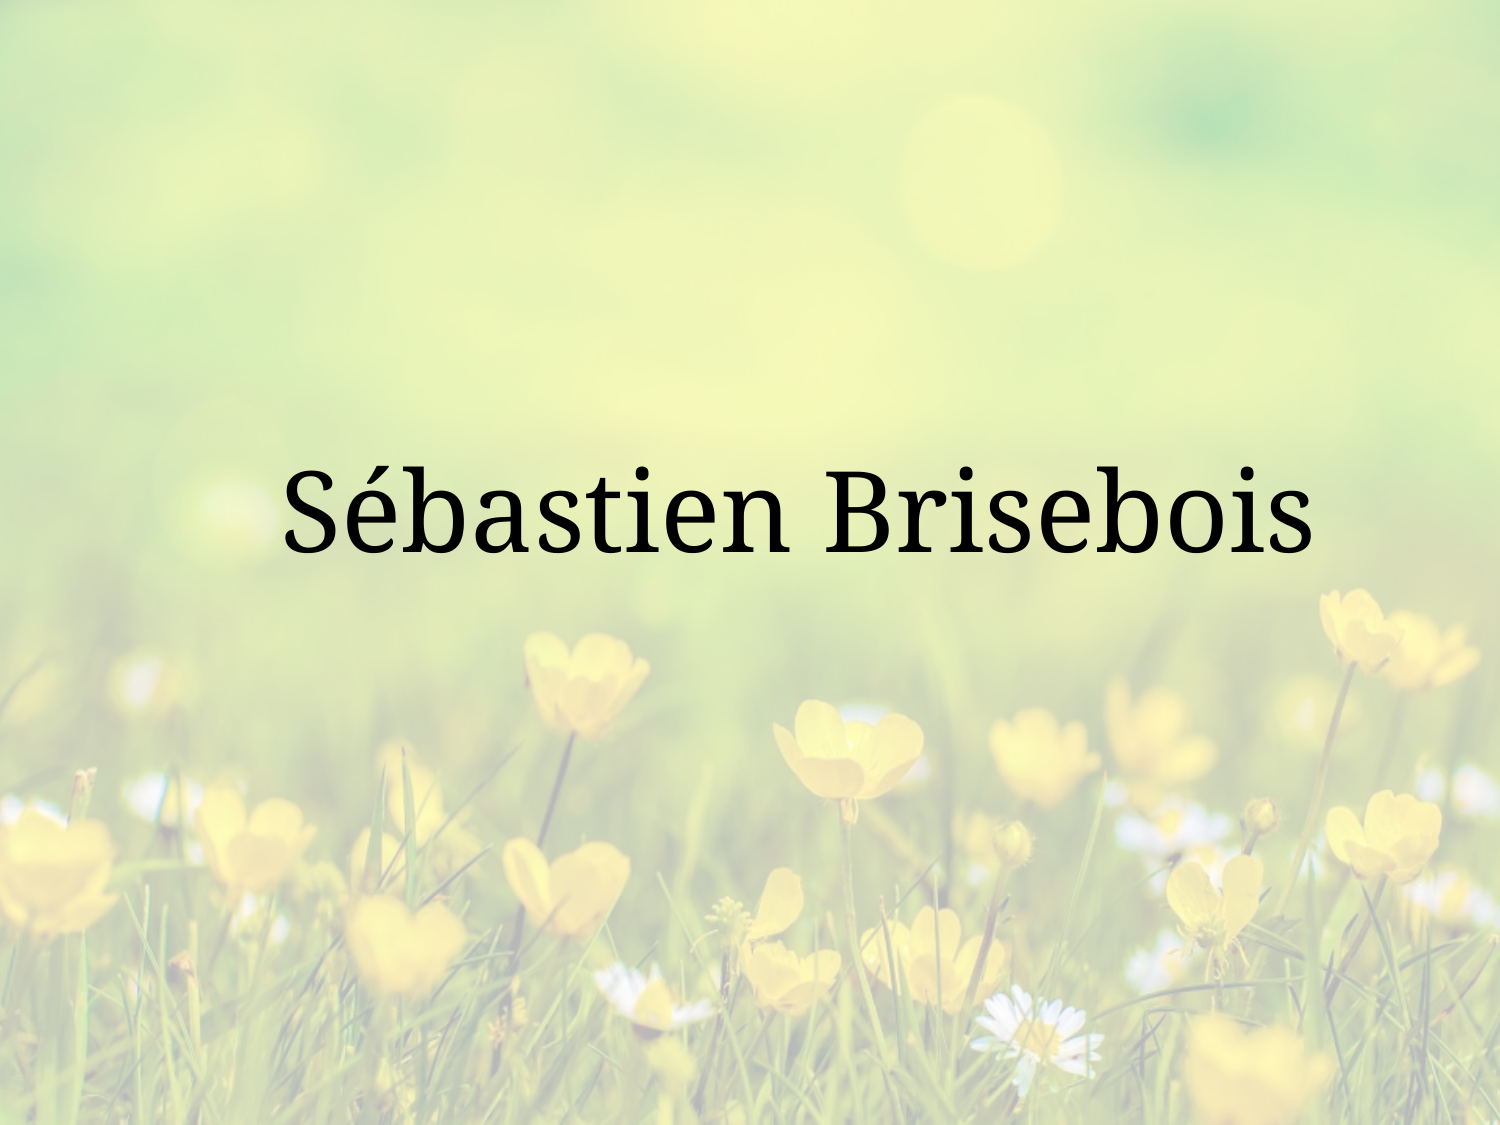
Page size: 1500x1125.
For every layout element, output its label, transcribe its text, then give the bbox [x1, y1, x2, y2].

text_box Sébastien Brisebois [265, 432, 1332, 583]
